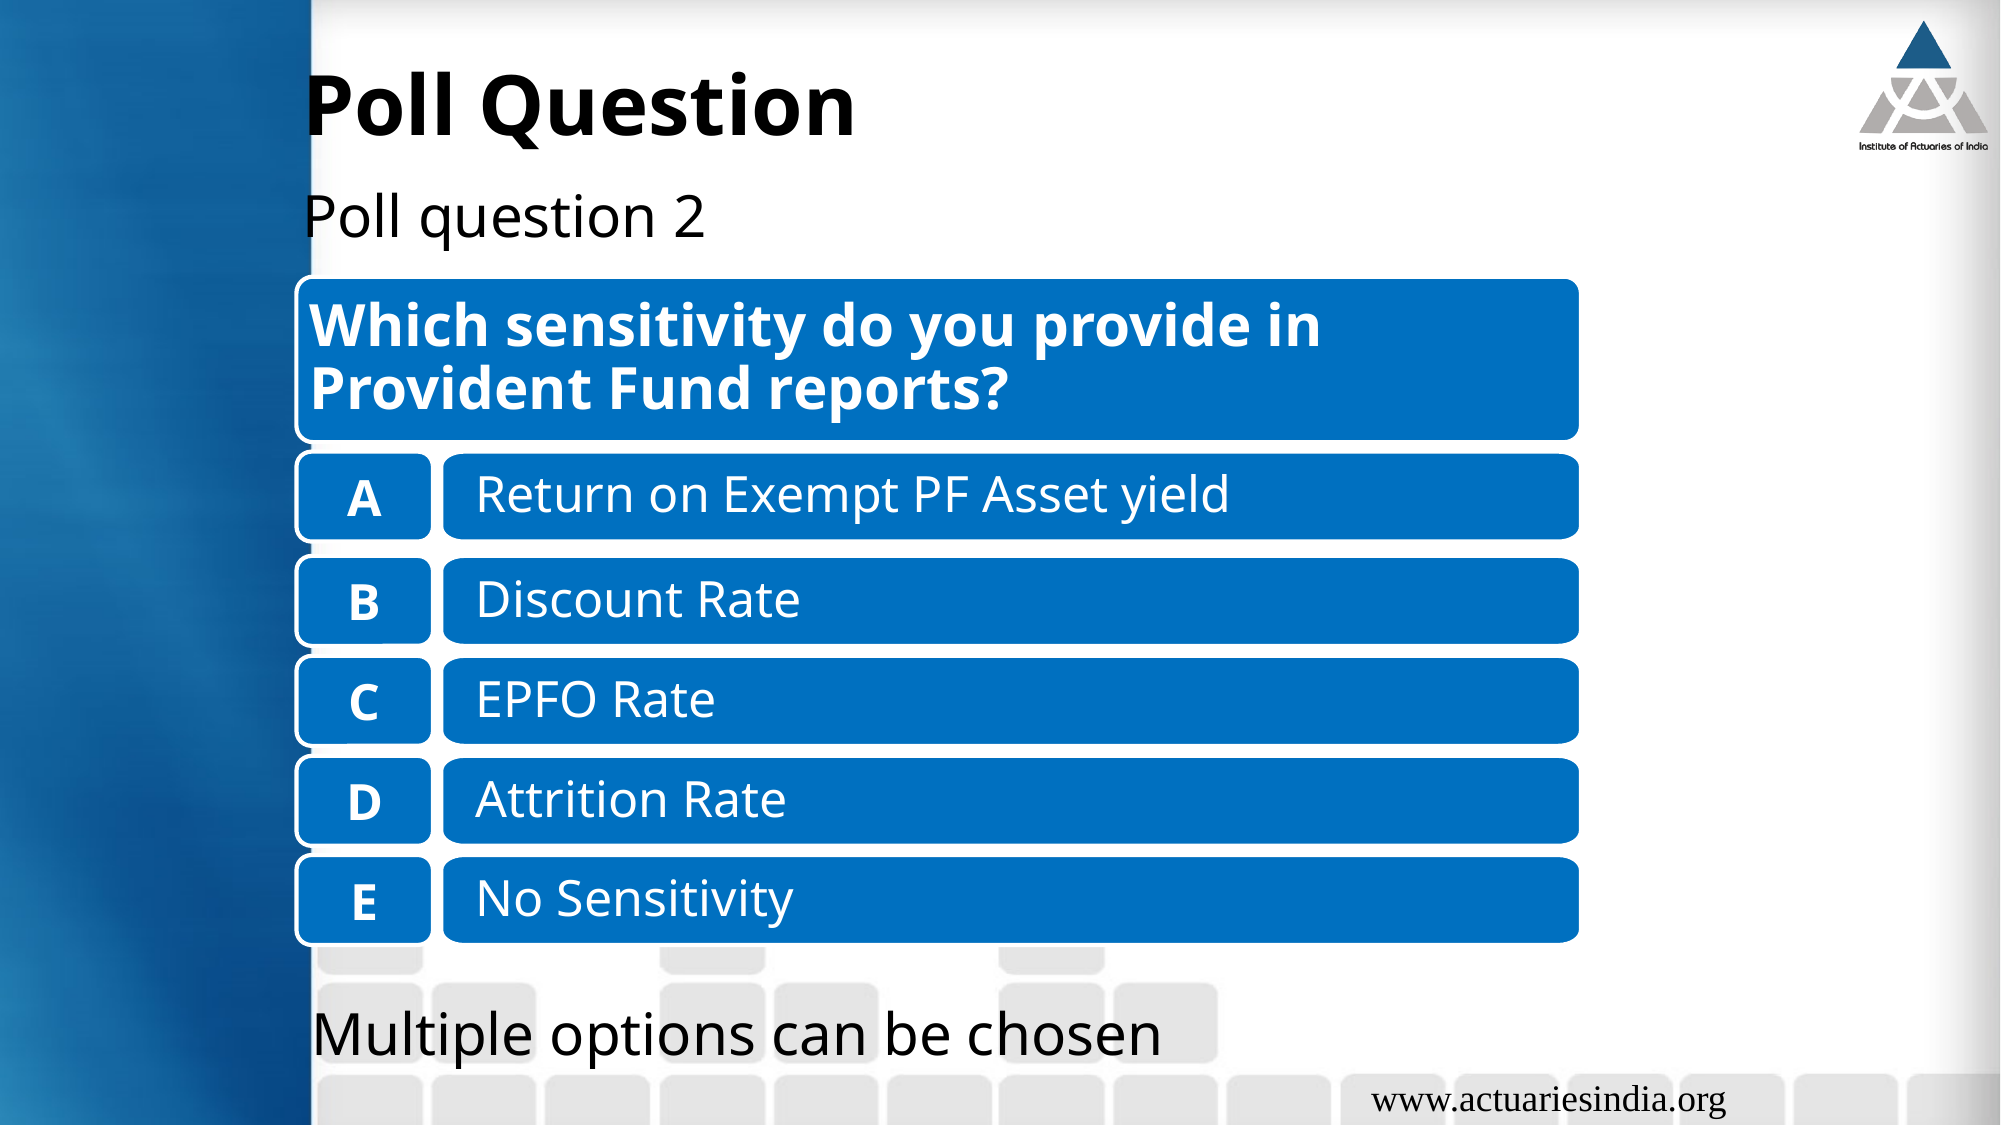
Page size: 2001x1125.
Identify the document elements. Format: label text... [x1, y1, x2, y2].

list Poll question 2 [287, 171, 1936, 1006]
picture [0, 0, 2001, 1125]
text_box www.actuariesindia.org [1356, 1074, 1832, 1125]
text_box Poll Question [287, 37, 1775, 166]
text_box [14, 276, 1863, 1063]
